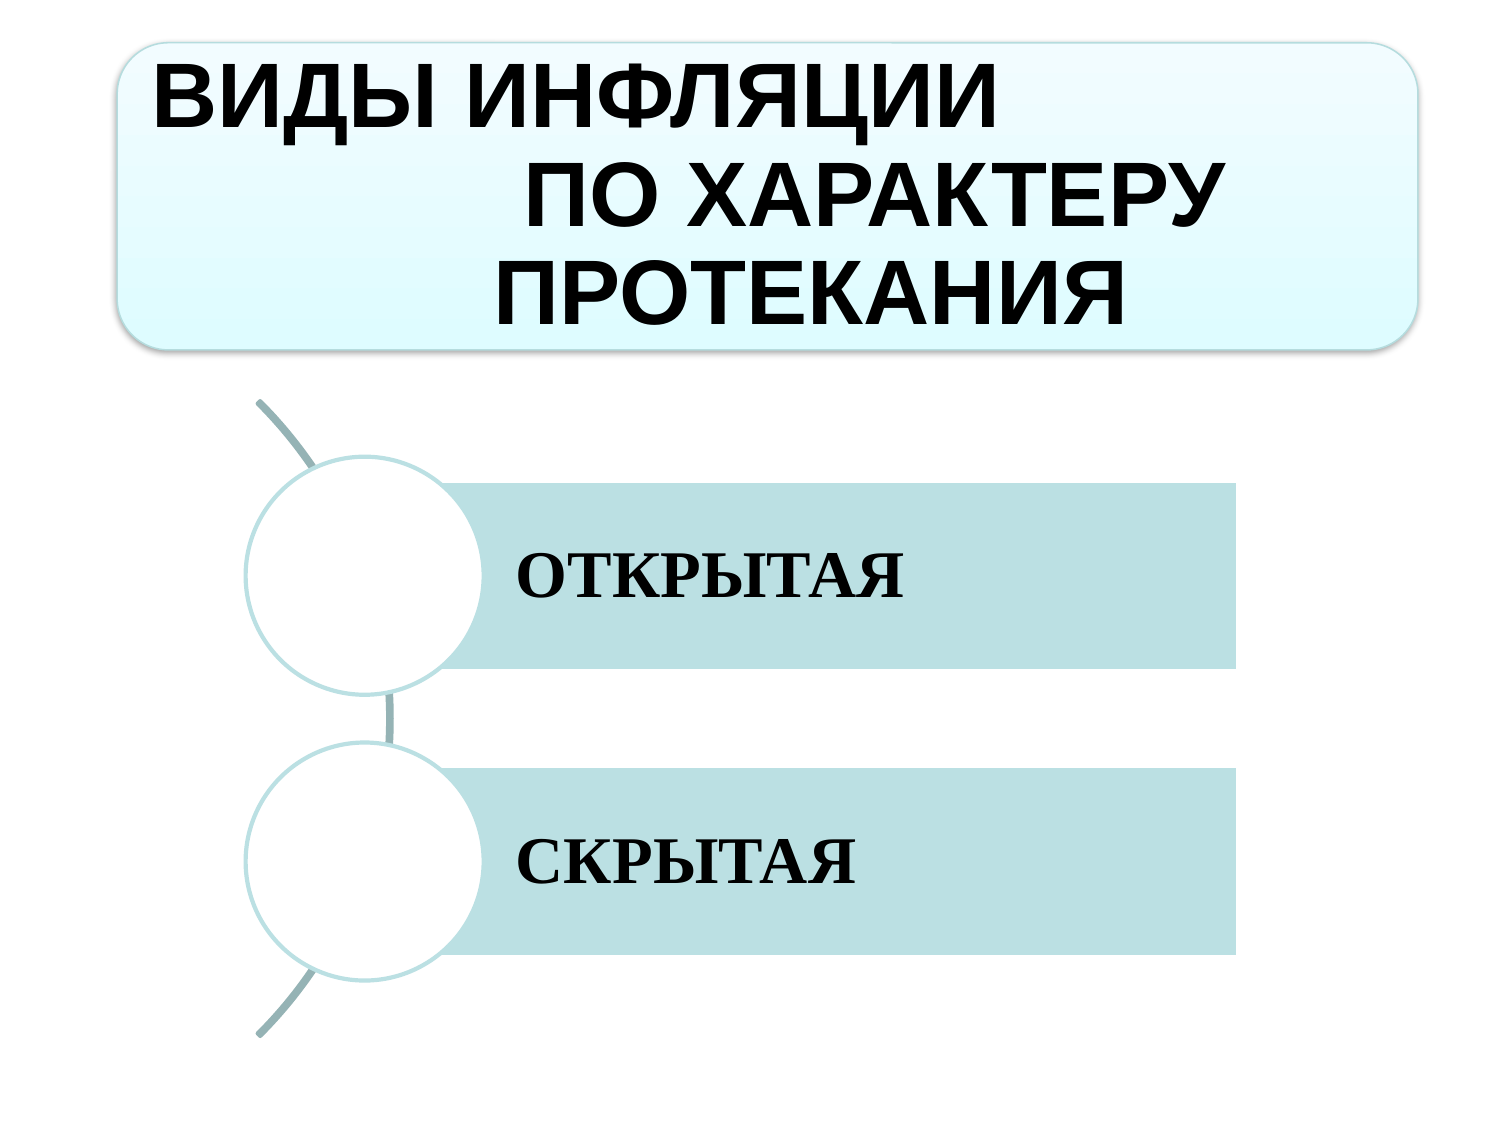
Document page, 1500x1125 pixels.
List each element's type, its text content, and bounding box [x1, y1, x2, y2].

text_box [241, 385, 1243, 1053]
text_box ВИДЫ ИНФЛЯЦИИ ПО ХАРАКТЕРУ ПРОТЕКАНИЯ [116, 41, 1419, 351]
